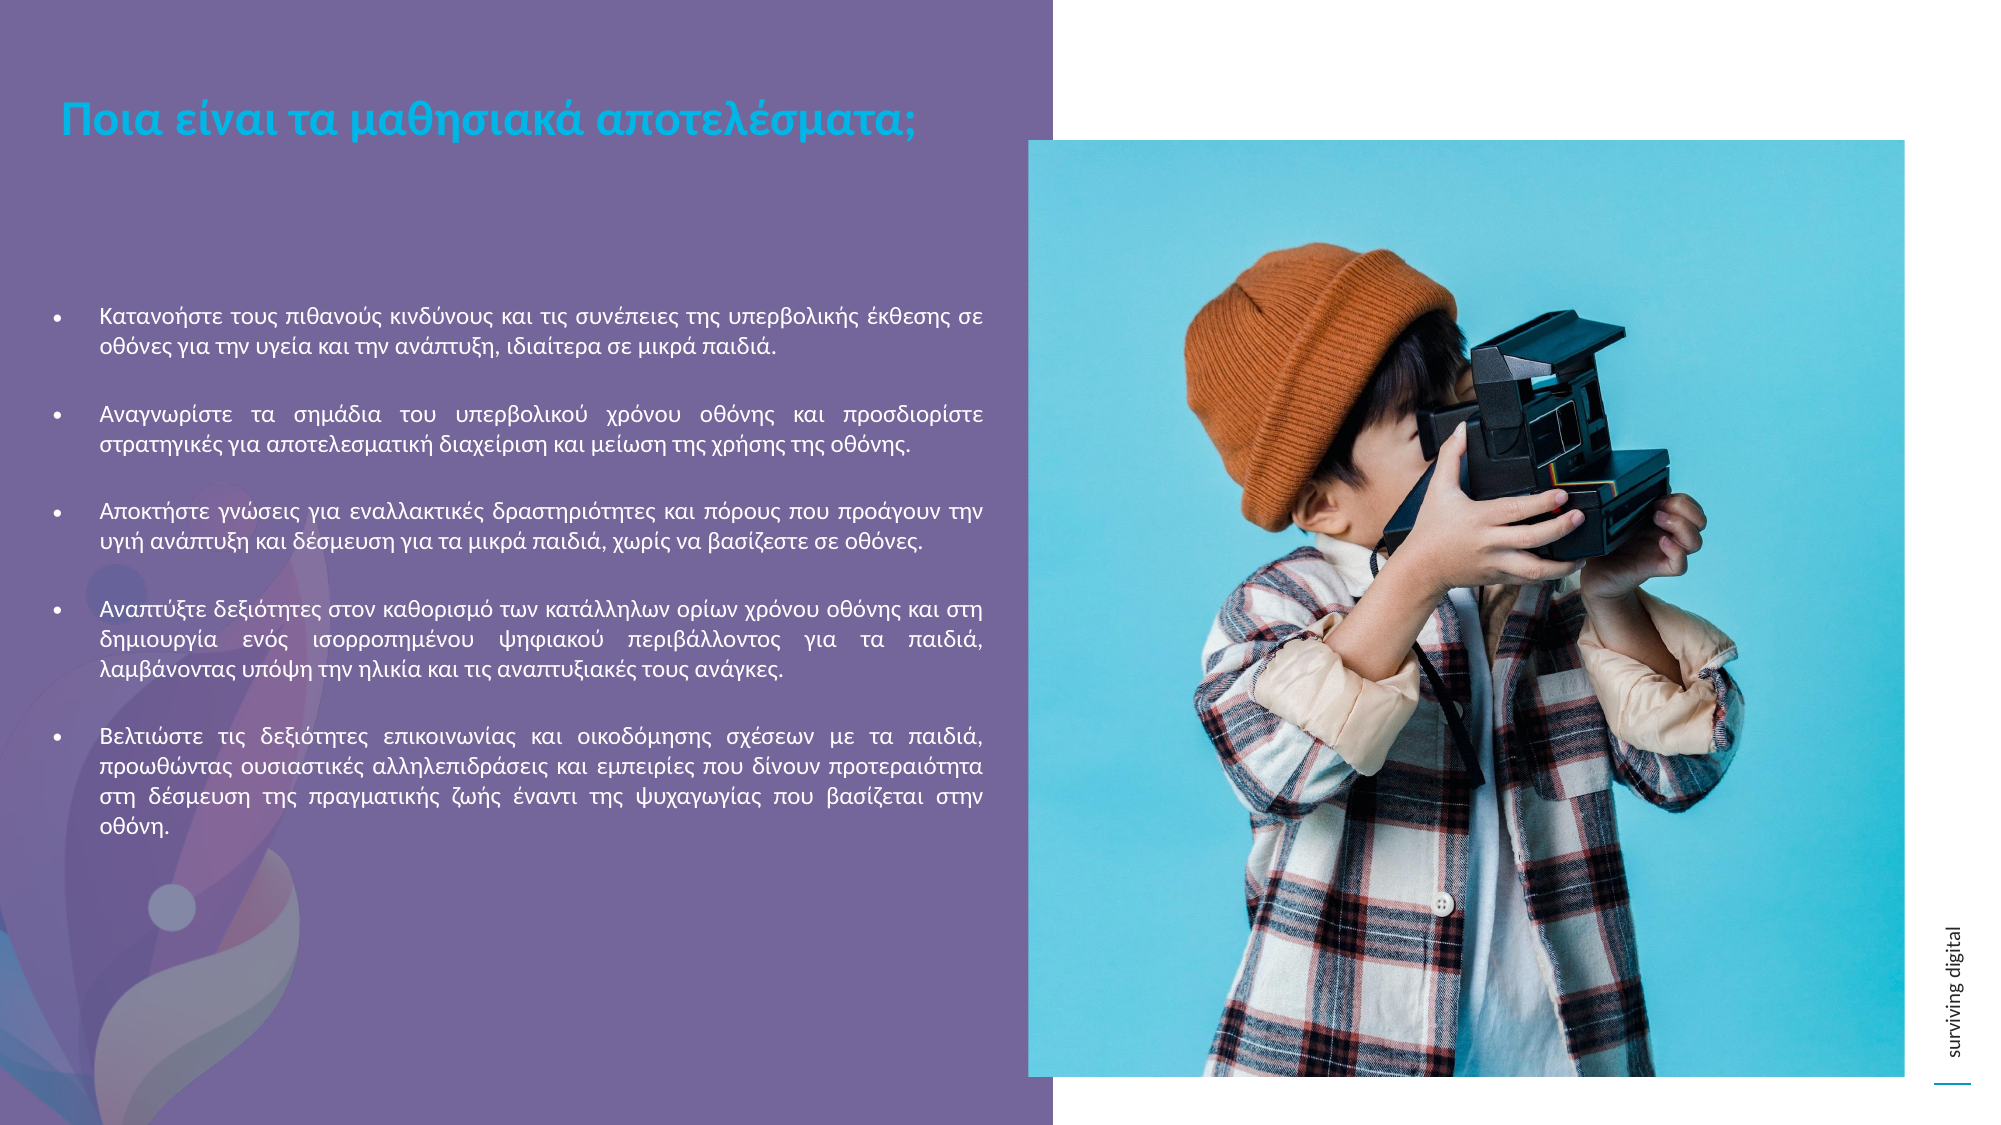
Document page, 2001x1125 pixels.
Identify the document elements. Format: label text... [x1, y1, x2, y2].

list Κατανοήστε τους πιθανούς κινδύνους και τις συνέπειες της υπερβολικής έκθεσης σε οθόνες για την υγεία και την ανάπτυξη, ιδιαίτερα σε μικρά παιδιά. Αναγνωρίστε τα σημάδια του υπερβολικού χρόνου οθόνης και προσδιορίστε στρατηγικές για αποτελεσματική διαχείριση και μείωση της χρήσης της οθόνης. Αποκτήστε γνώσεις για εναλλακτικές δραστηριότητες και πόρους που προάγουν την υγιή ανάπτυξη και δέσμευση για τα μικρά παιδιά, χωρίς να βασίζεστε σε οθόνες. Αναπτύξτε δεξιότητες στον καθορισμό των κατάλληλων ορίων χρόνου οθόνης και στη δημιουργία ενός ισορροπημένου ψηφιακού περιβάλλοντος για τα παιδιά, λαμβάνοντας υπόψη την ηλικία και τις αναπτυξιακές τους ανάγκες. Βελτιώστε τις δεξιότητες επικοινωνίας και οικοδόμησης σχέσεων με τα παιδιά, προωθώντας ουσιαστικές αλληλεπιδράσεις και εμπειρίες που δίνουν προτεραιότητα στη δέσμευση της πραγματικής ζωής έναντι της ψυχαγωγίας που βασίζεται στην οθόνη. [28, 292, 1000, 894]
picture [1028, 139, 1905, 1077]
list Ποια είναι τα μαθησιακά αποτελέσματα; [46, 85, 1129, 222]
